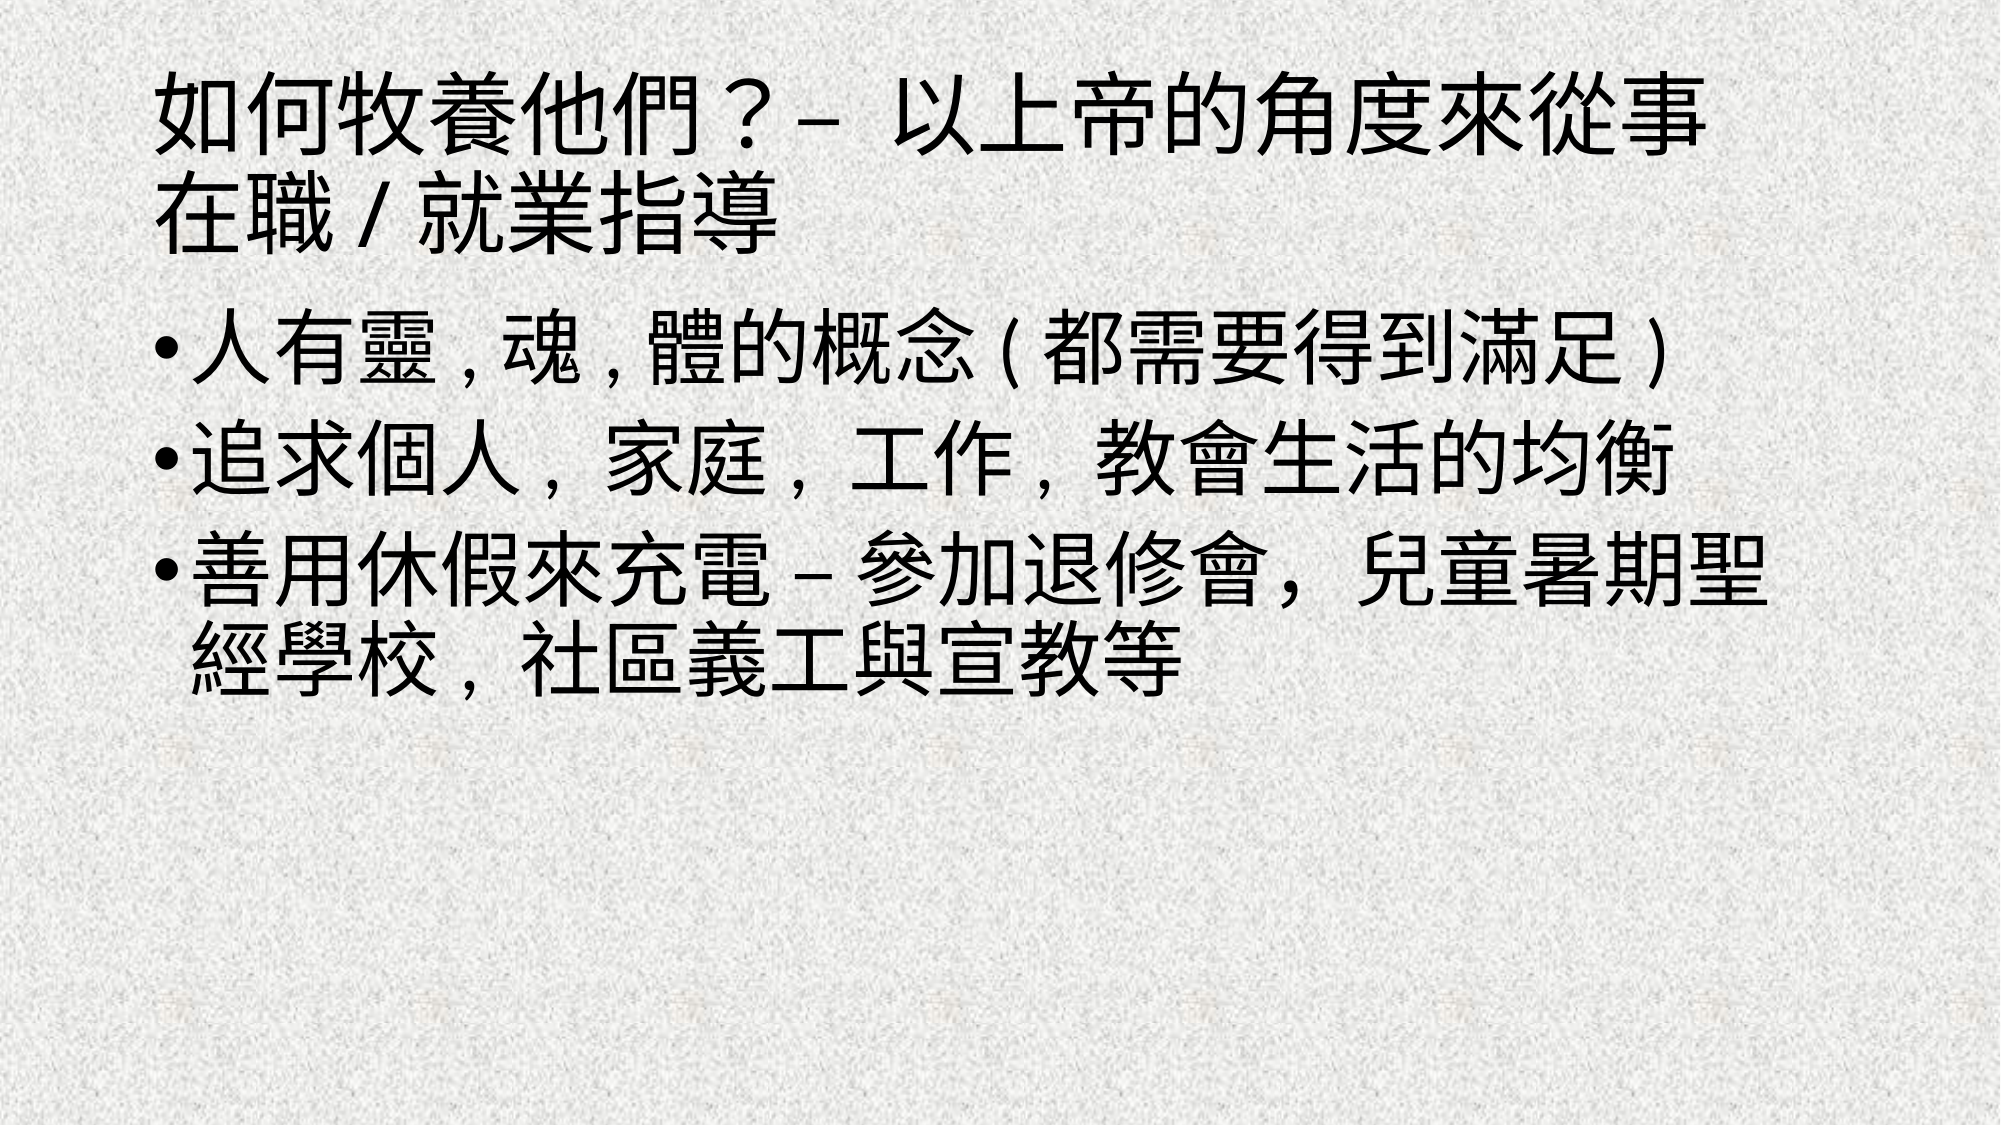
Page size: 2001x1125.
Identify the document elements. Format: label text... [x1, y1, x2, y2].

title 如何牧養他們？– 以上帝的角度來從事在職/就業指導 [137, 59, 1803, 278]
picture [0, 0, 2001, 1125]
list 人有靈,魂,體的概念(都需要得到滿足) 追求個人, 家庭, 工作, 教會生活的均衡 善用休假來充電 – 參加退修會，兒童暑期聖經學校, 社區義工與宣教等 [137, 299, 1863, 1014]
